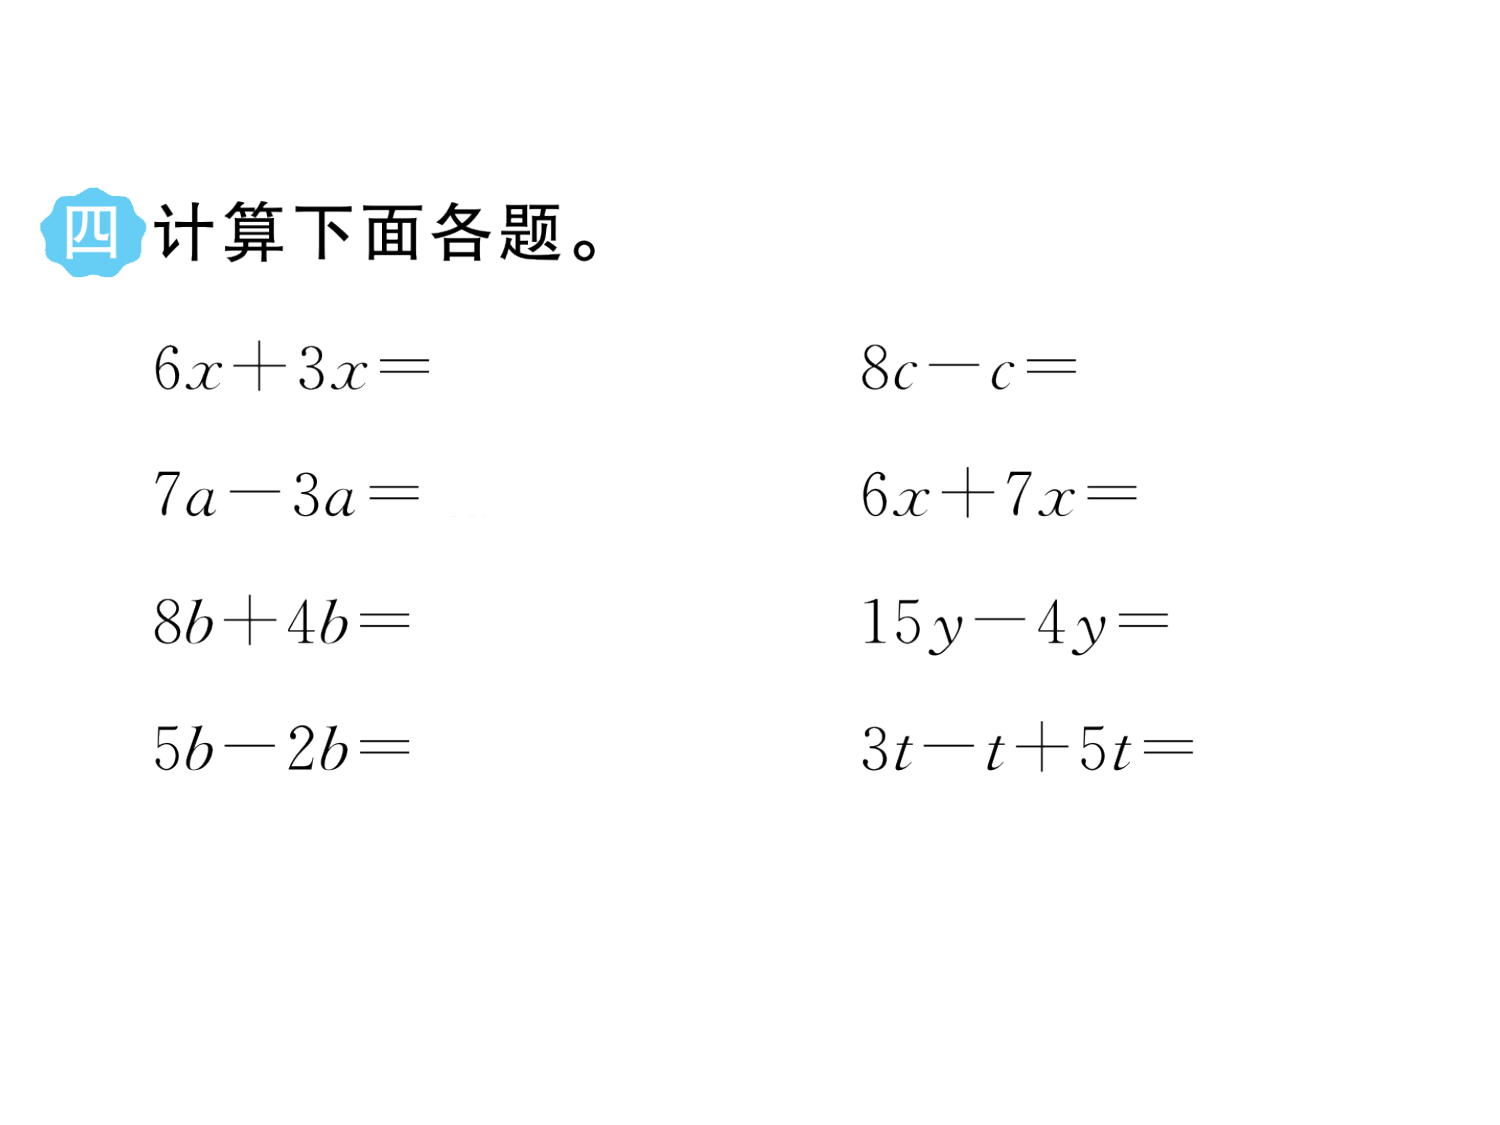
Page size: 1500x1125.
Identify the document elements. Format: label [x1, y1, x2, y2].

picture [35, 177, 1453, 812]
